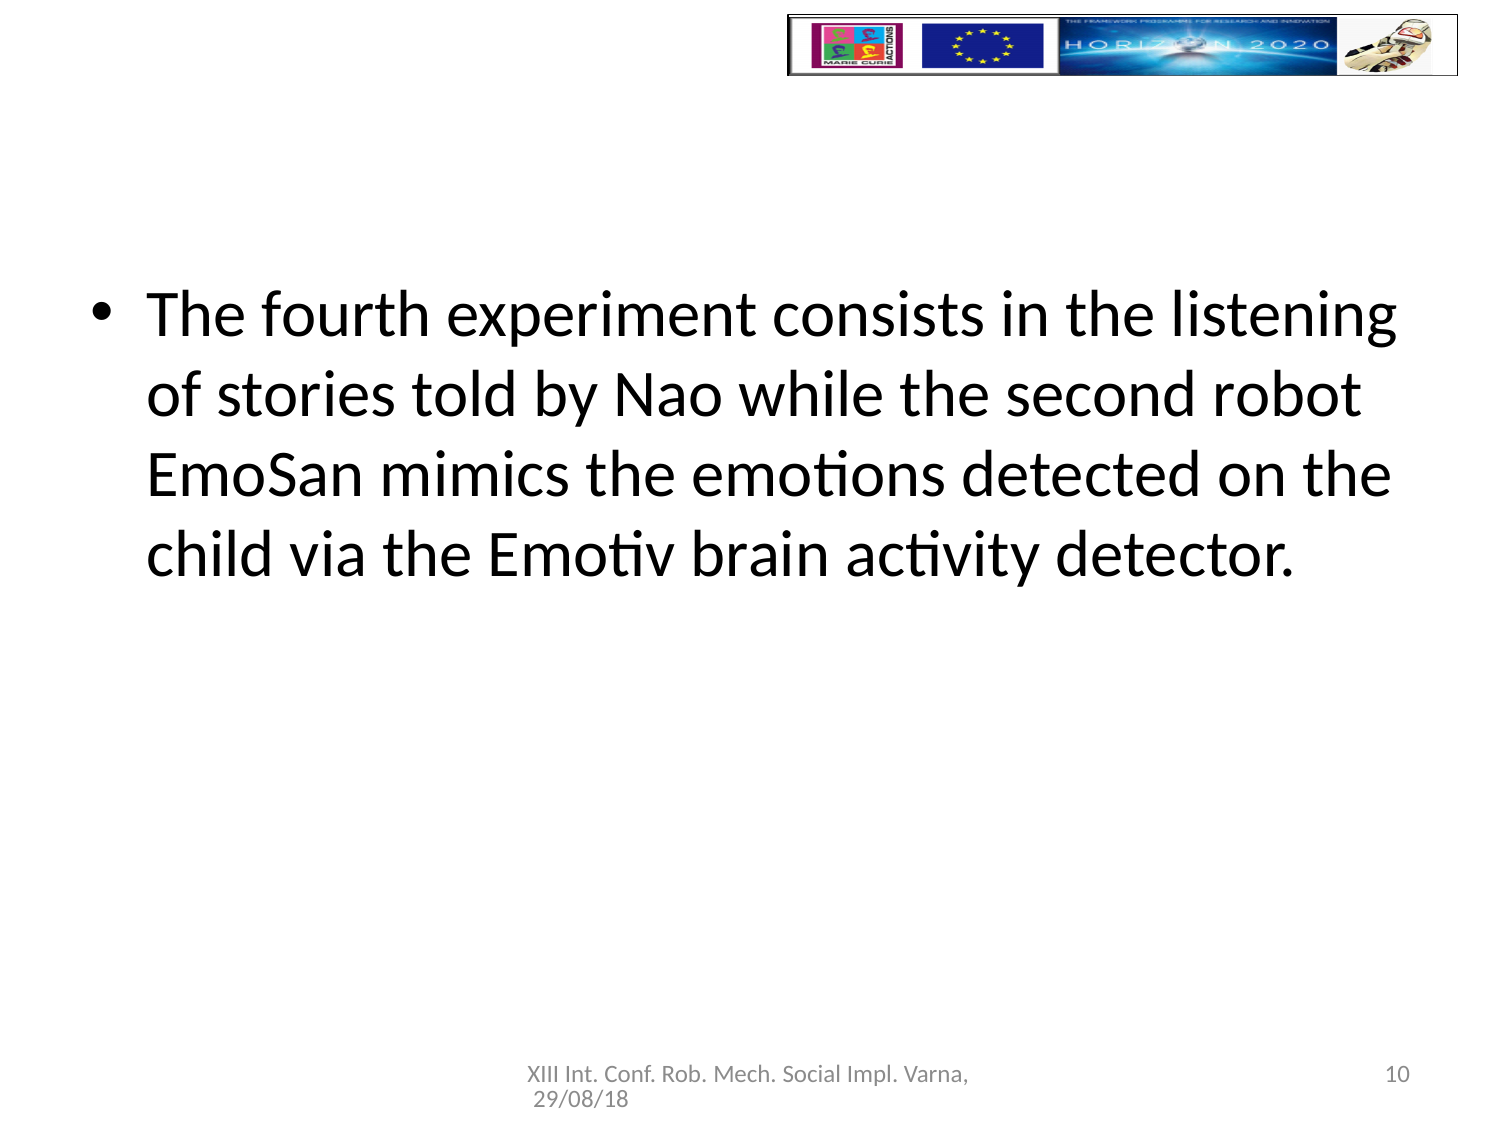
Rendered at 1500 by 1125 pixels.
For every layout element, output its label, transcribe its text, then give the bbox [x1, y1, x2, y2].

footer XIII Int. Conf. Rob. Mech. Social Impl. Varna, 29/08/18 [512, 1042, 988, 1103]
picture [787, 14, 1458, 76]
list The fourth experiment consists in the listening of stories told by Nao while the second robot EmoSan mimics the emotions detected on the child via the Emotiv brain activity detector. [75, 262, 1425, 1005]
slide_number 10 [1074, 1042, 1425, 1103]
